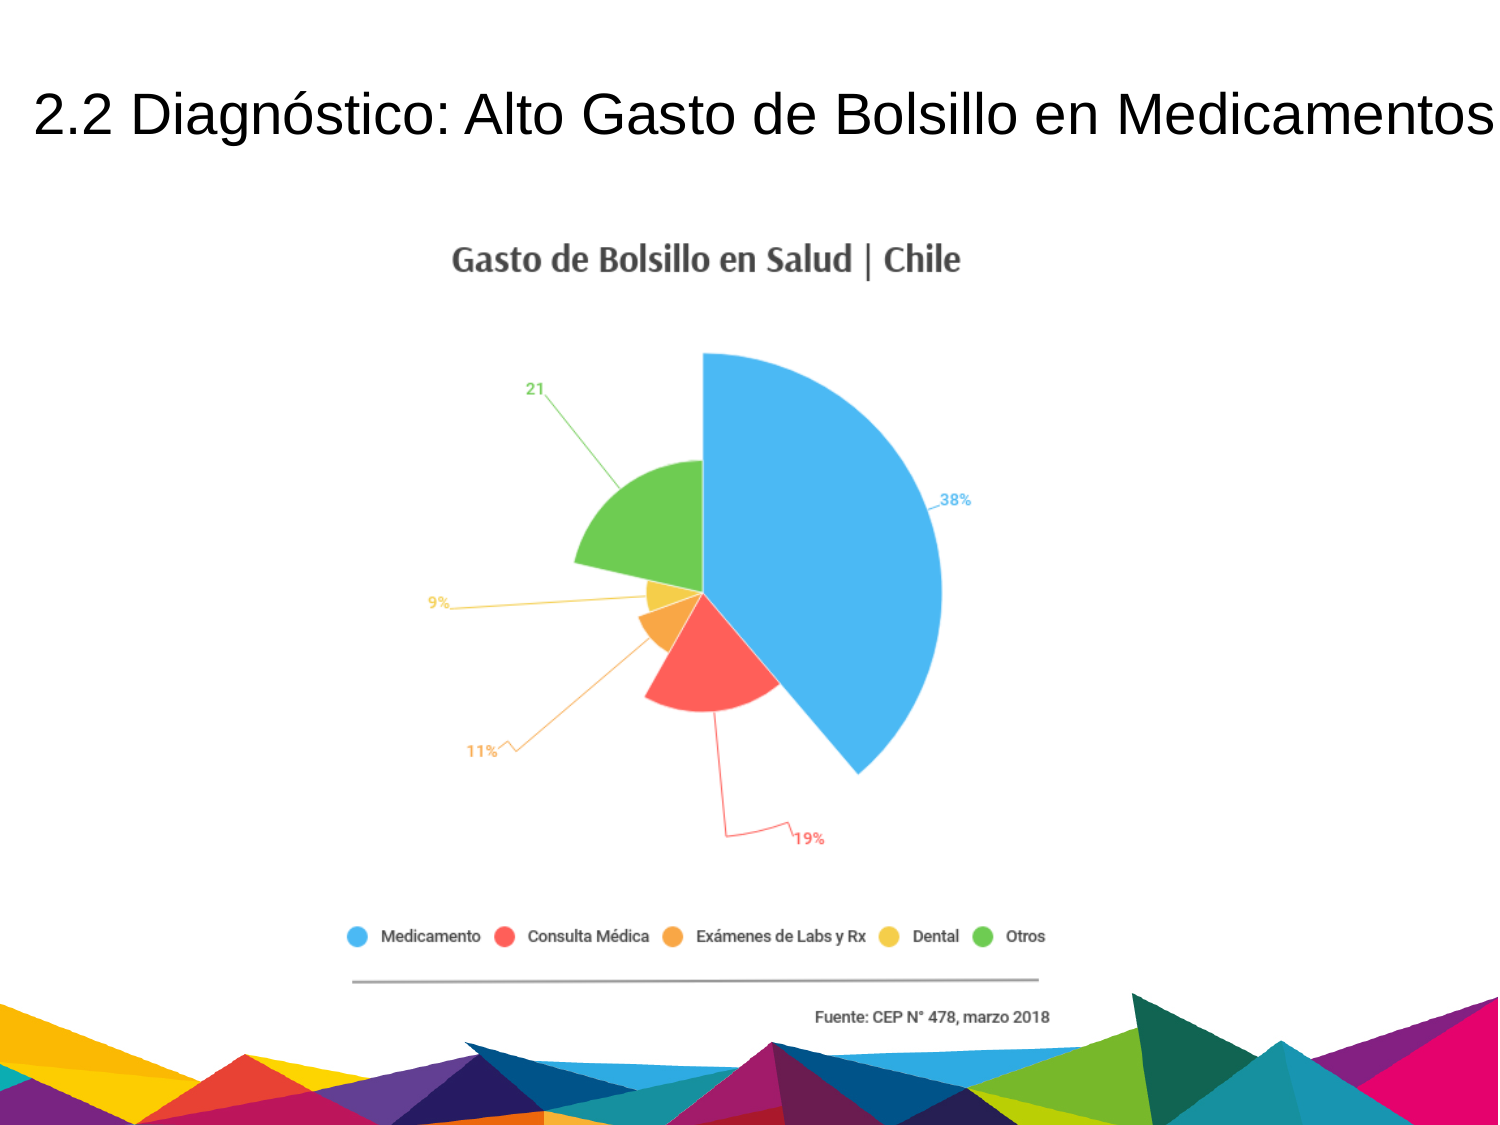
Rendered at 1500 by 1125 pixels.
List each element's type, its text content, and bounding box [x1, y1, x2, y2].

picture [0, 215, 1500, 1125]
title 2.2 Diagnóstico: Alto Gasto de Bolsillo en Medicamentos [18, 61, 1500, 187]
